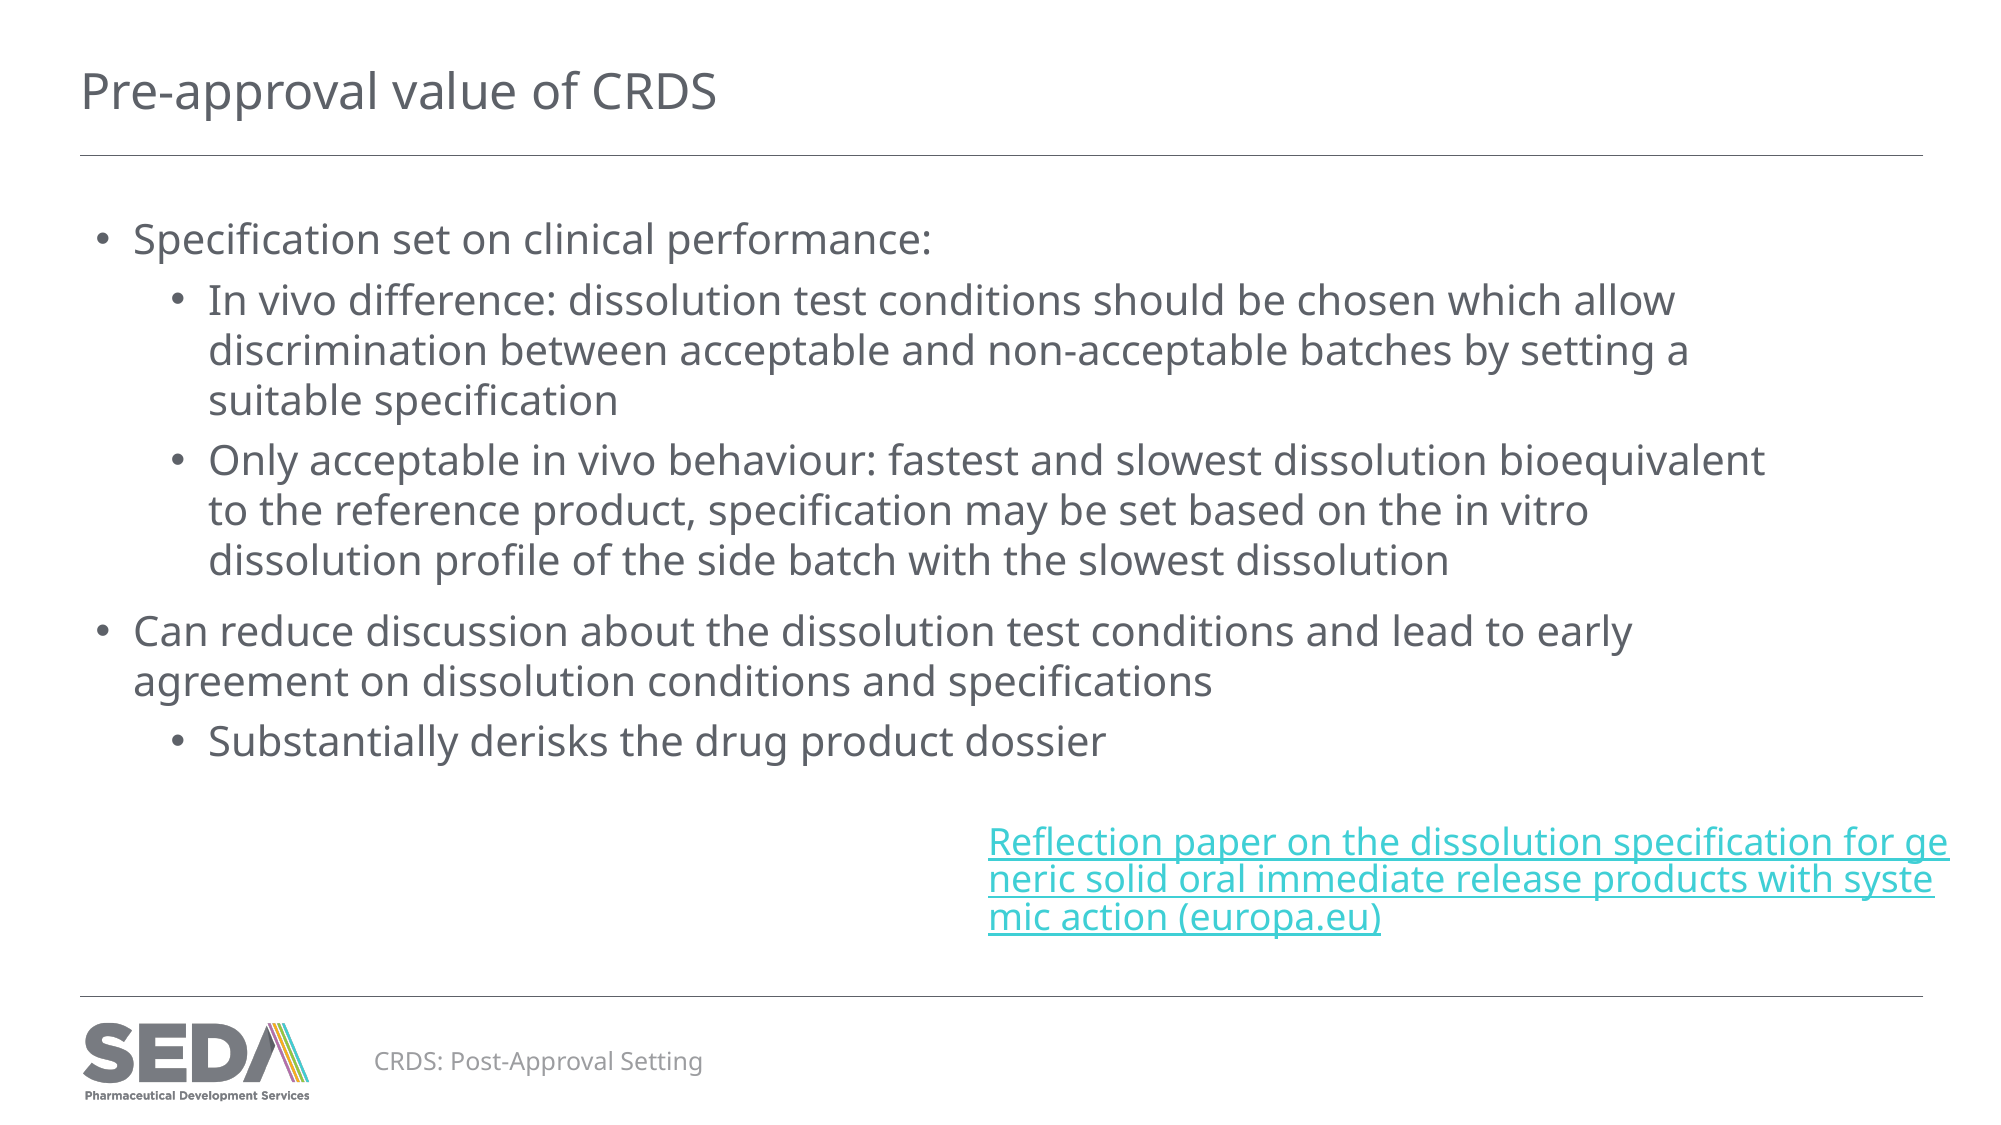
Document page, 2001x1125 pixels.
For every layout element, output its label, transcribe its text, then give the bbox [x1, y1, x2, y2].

title Pre-approval value of CRDS [65, 48, 1791, 139]
footer CRDS: Post-Approval Setting [358, 1031, 1034, 1092]
picture [78, 1021, 314, 1103]
text_box Reflection paper on the dissolution specification for generic solid oral immediate release products with systemic action (europa.eu) [973, 810, 1974, 876]
list Specification set on clinical performance: In vivo difference: dissolution test conditions should be chosen which allow discrimination between acceptable and non-acceptable batches by setting a suitable specification Only acceptable in vivo behaviour: fastest and slowest dissolution bioequivalent to the reference product, specification may be set based on the in vitro dissolution profile of the side batch with the slowest dissolution Can reduce discussion about the dissolution test conditions and lead to early agreement on dissolution conditions and specifications Substantially derisks the drug product dossier [80, 205, 1806, 920]
